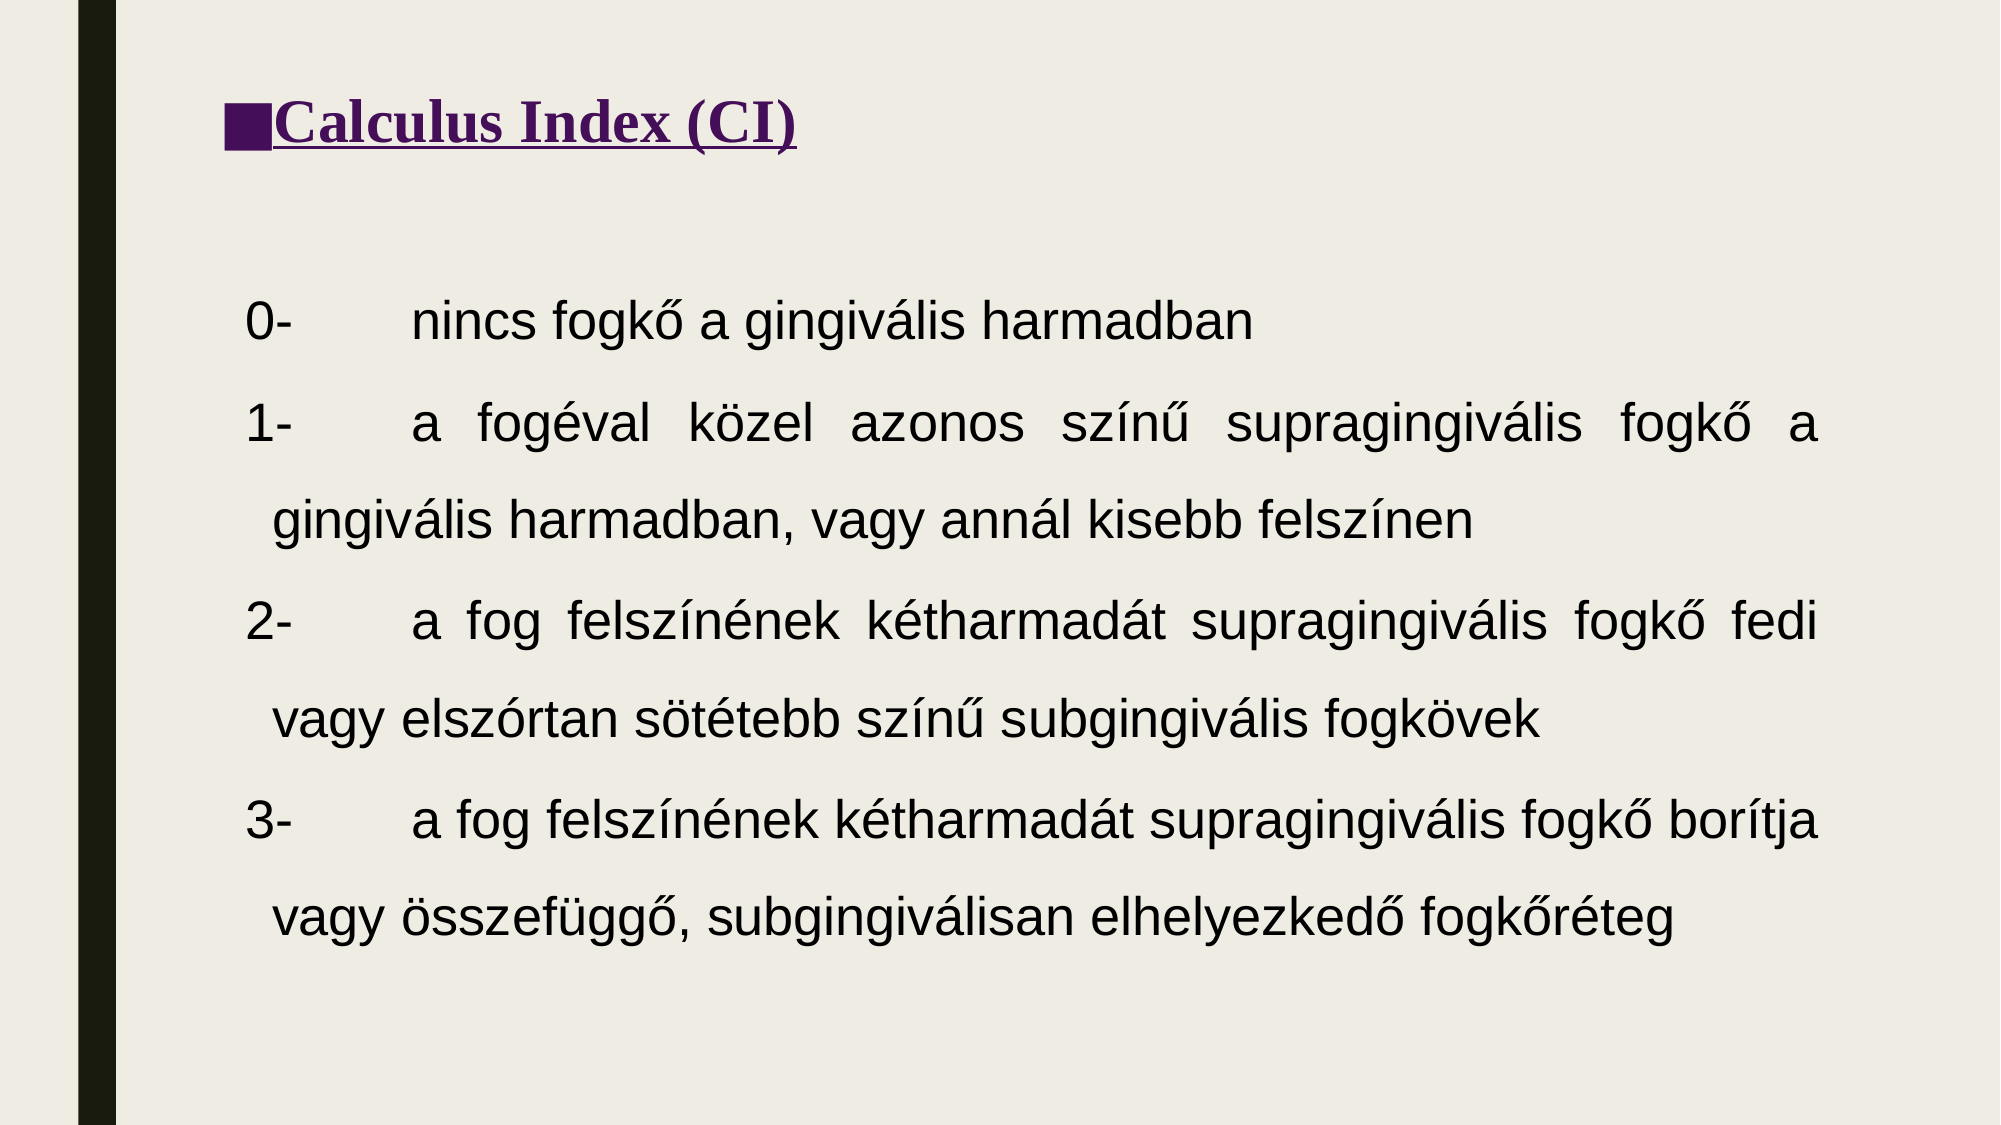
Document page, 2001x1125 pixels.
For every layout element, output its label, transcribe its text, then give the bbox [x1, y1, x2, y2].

list Calculus Index (CI) 0- nincs fogkő a gingivális harmadban 1- a fogéval közel azonos színű supragingivális fogkő a gingivális harmadban, vagy annál kisebb felszínen 2- a fog felszínének kétharmadát supragingivális fogkő fedi vagy elszórtan sötétebb színű subgingivális fogkövek 3- a fog felszínének kétharmadát supragingivális fogkő borítja vagy összefüggő, subgingiválisan elhelyezkedő fogkőréteg [204, 79, 1884, 1039]
